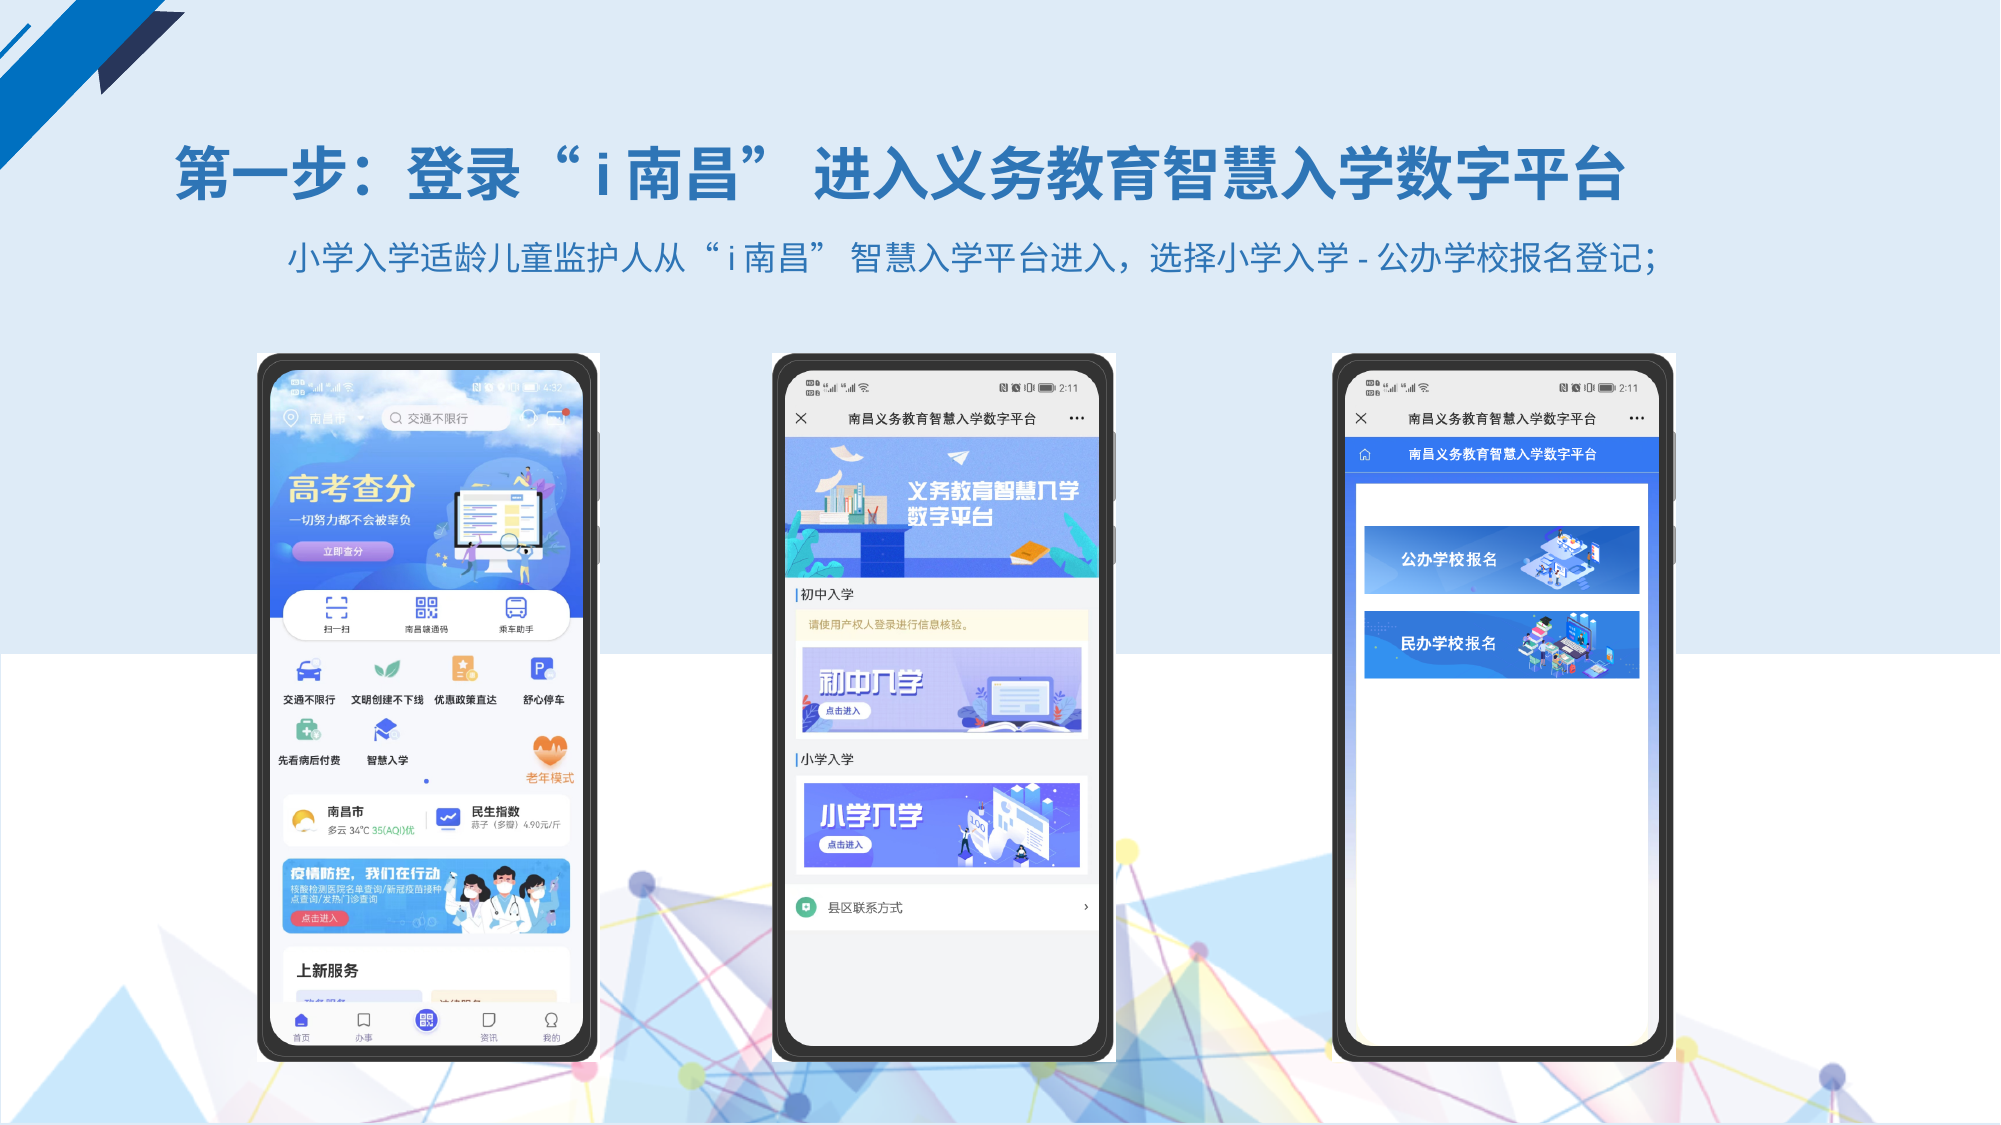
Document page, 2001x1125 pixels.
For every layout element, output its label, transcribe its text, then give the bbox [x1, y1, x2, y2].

text_box 小学入学适龄儿童监护人从“i南昌” 智慧入学平台进入，选择小学入学-公办学校报名登记； [273, 229, 1693, 285]
picture [2, 353, 2000, 1123]
text_box 第一步：登录“i南昌” 进入义务教育智慧入学数字平台 [178, 94, 1870, 215]
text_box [0, 0, 178, 283]
